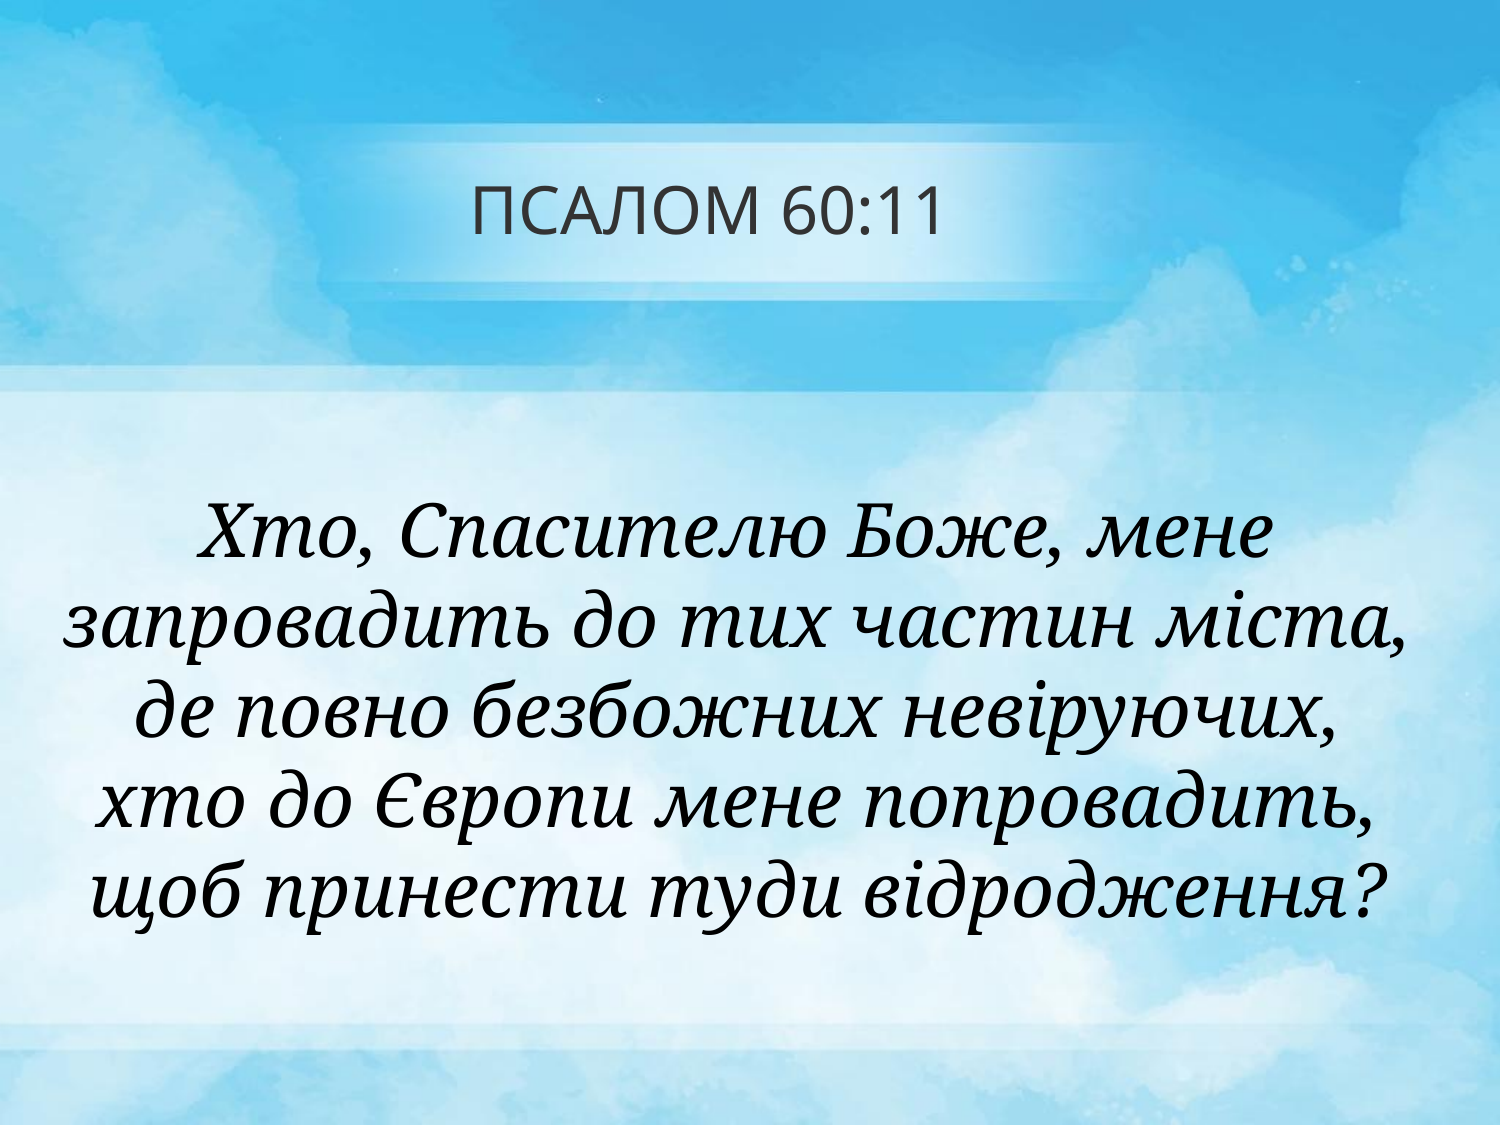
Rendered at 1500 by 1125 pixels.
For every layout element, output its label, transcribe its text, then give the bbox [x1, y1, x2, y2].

title ПСАЛОМ 60:11 [454, 172, 1058, 256]
picture [0, 0, 1500, 1125]
text_box Хто, Спасителю Боже, мене запровадить до тих частин міста, де повно безбожних невіруючих, хто до Європи мене попровадить, щоб принести туди відродження? [41, 456, 1436, 941]
